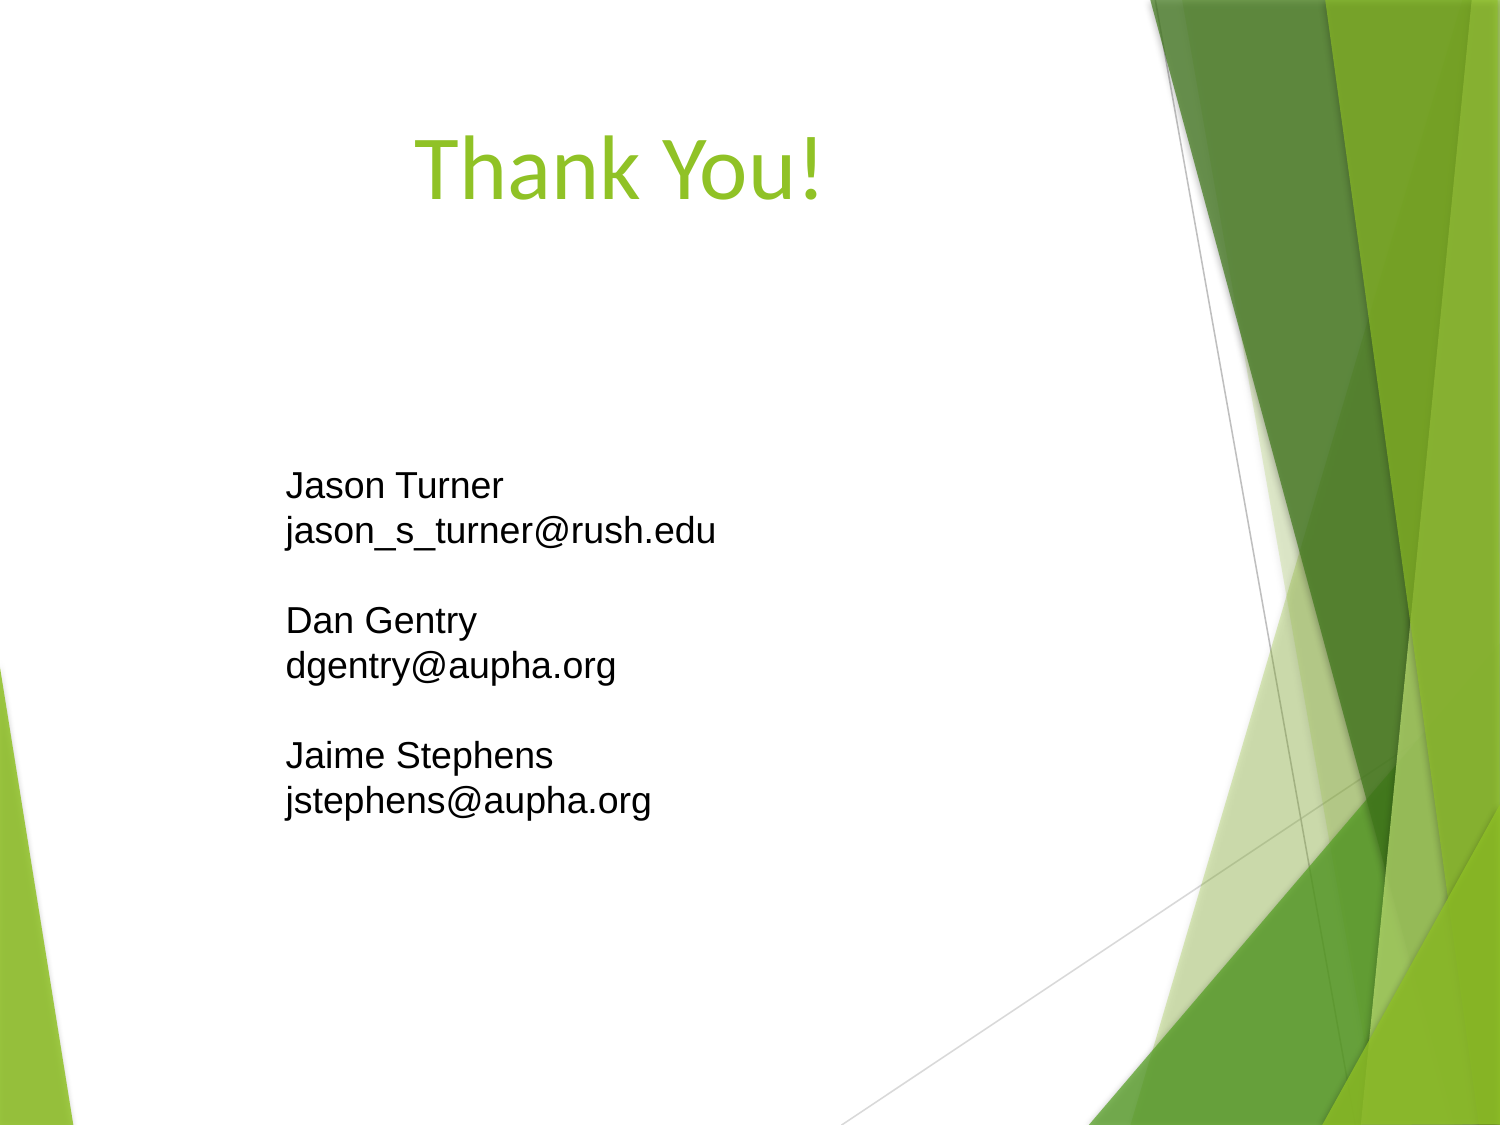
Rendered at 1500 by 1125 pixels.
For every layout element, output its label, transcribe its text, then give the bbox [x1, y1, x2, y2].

title Thank You! [99, 99, 1142, 317]
text_box Jason Turner jason_s_turner@rush.edu Dan Gentry dgentry@aupha.org Jaime Stephens jstephens@aupha.org [270, 454, 1017, 874]
